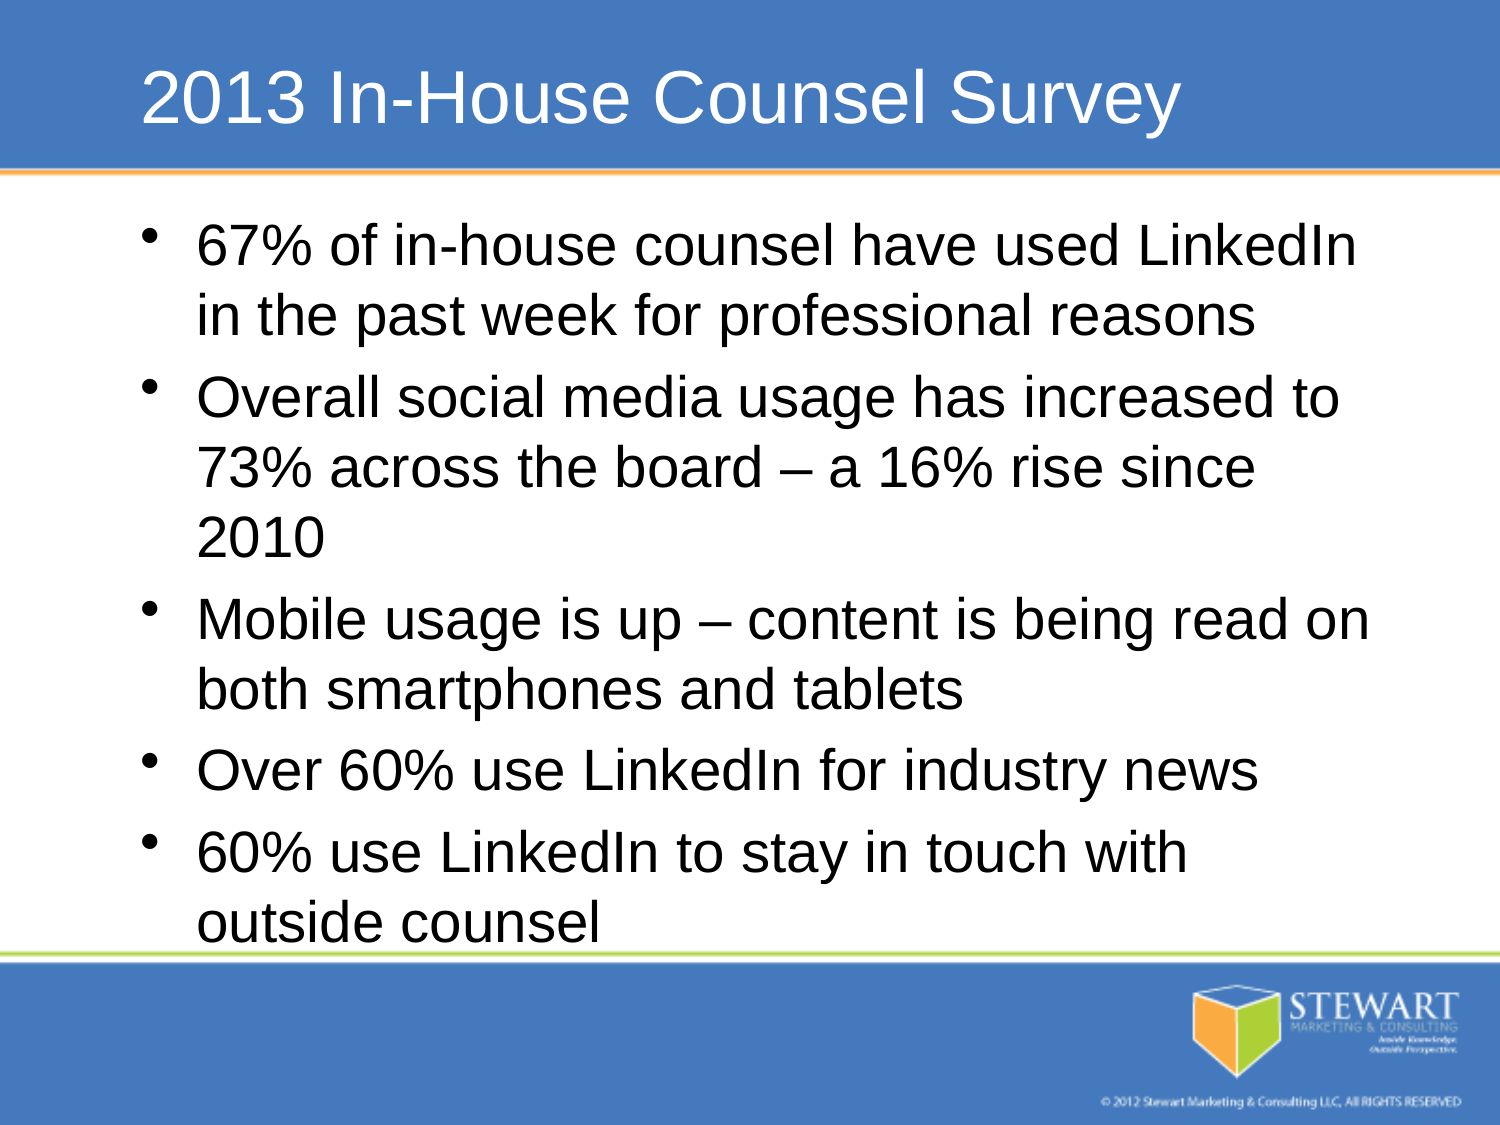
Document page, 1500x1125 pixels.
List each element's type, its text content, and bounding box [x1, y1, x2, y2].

title 2013 In-House Counsel Survey [125, 0, 1400, 188]
list 67% of in-house counsel have used LinkedIn in the past week for professional reasons Overall social media usage has increased to 73% across the board – a 16% rise since 2010 Mobile usage is up – content is being read on both smartphones and tablets Over 60% use LinkedIn for industry news 60% use LinkedIn to stay in touch with outside counsel [125, 200, 1400, 938]
picture [0, 0, 1500, 1125]
